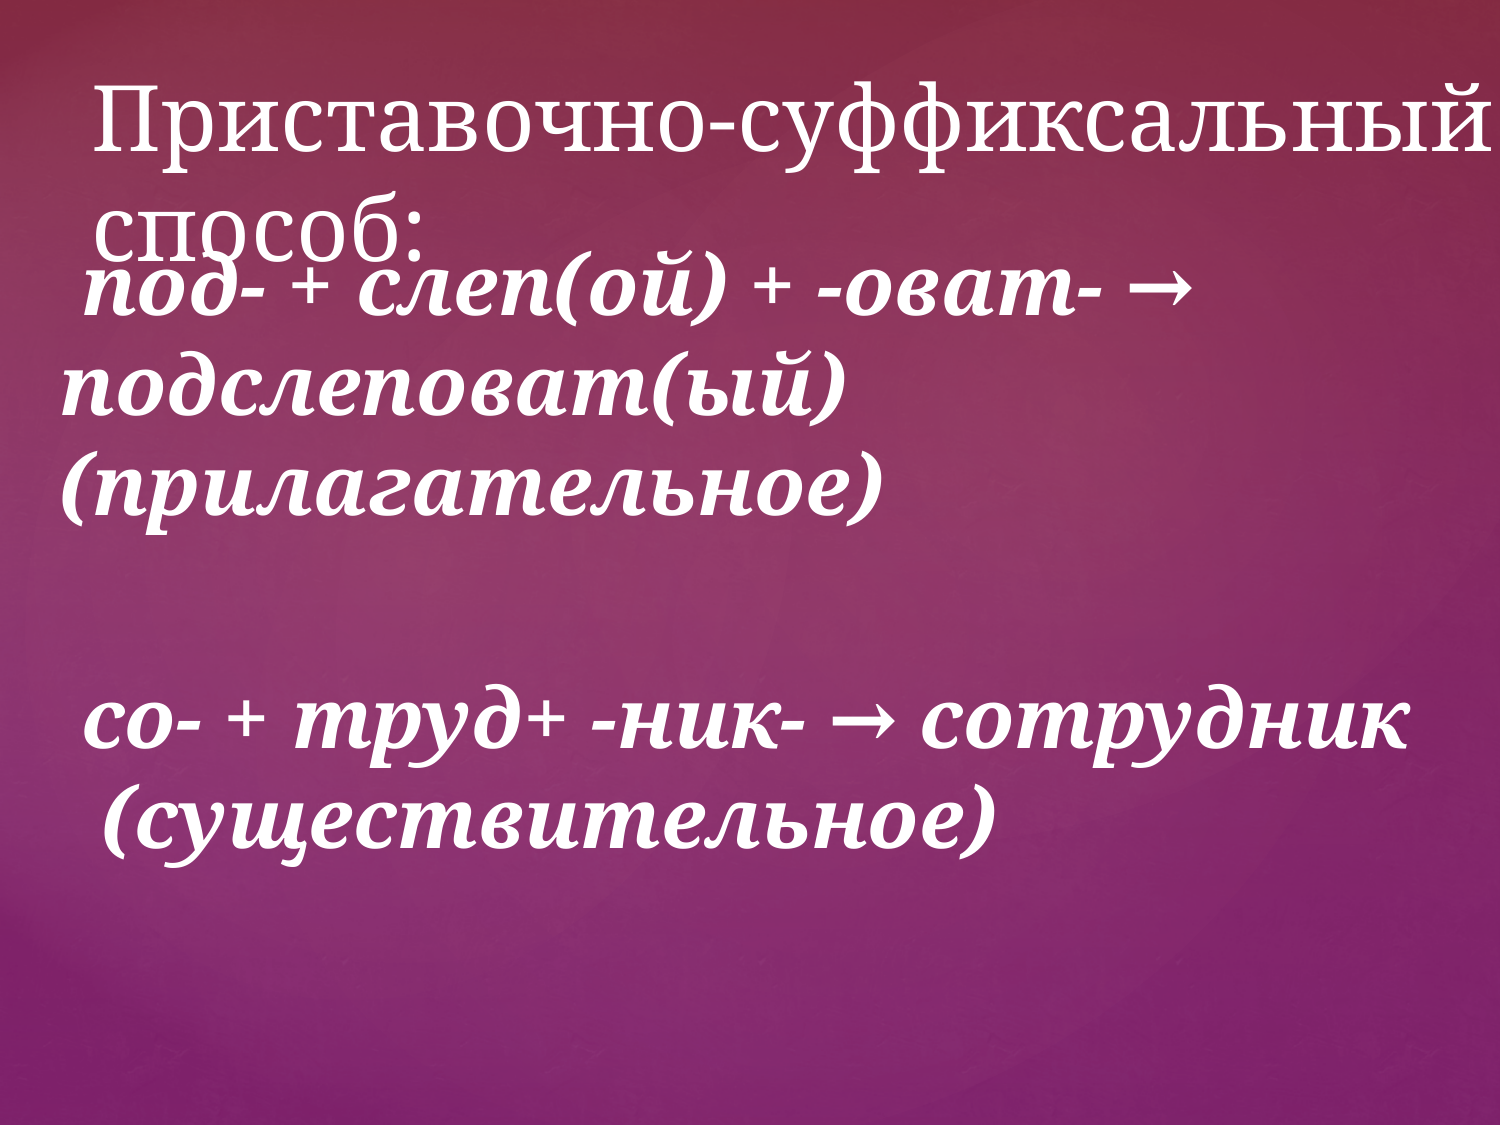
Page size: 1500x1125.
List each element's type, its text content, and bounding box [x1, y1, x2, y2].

list под- + слеп(ой) + -оват- → подслеповат(ый) (прилагательное) со- + труд+ -ник- → сотрудник (существительное) [41, 290, 1500, 1055]
title Приставочно-суффиксальный способ: [76, 0, 1500, 288]
